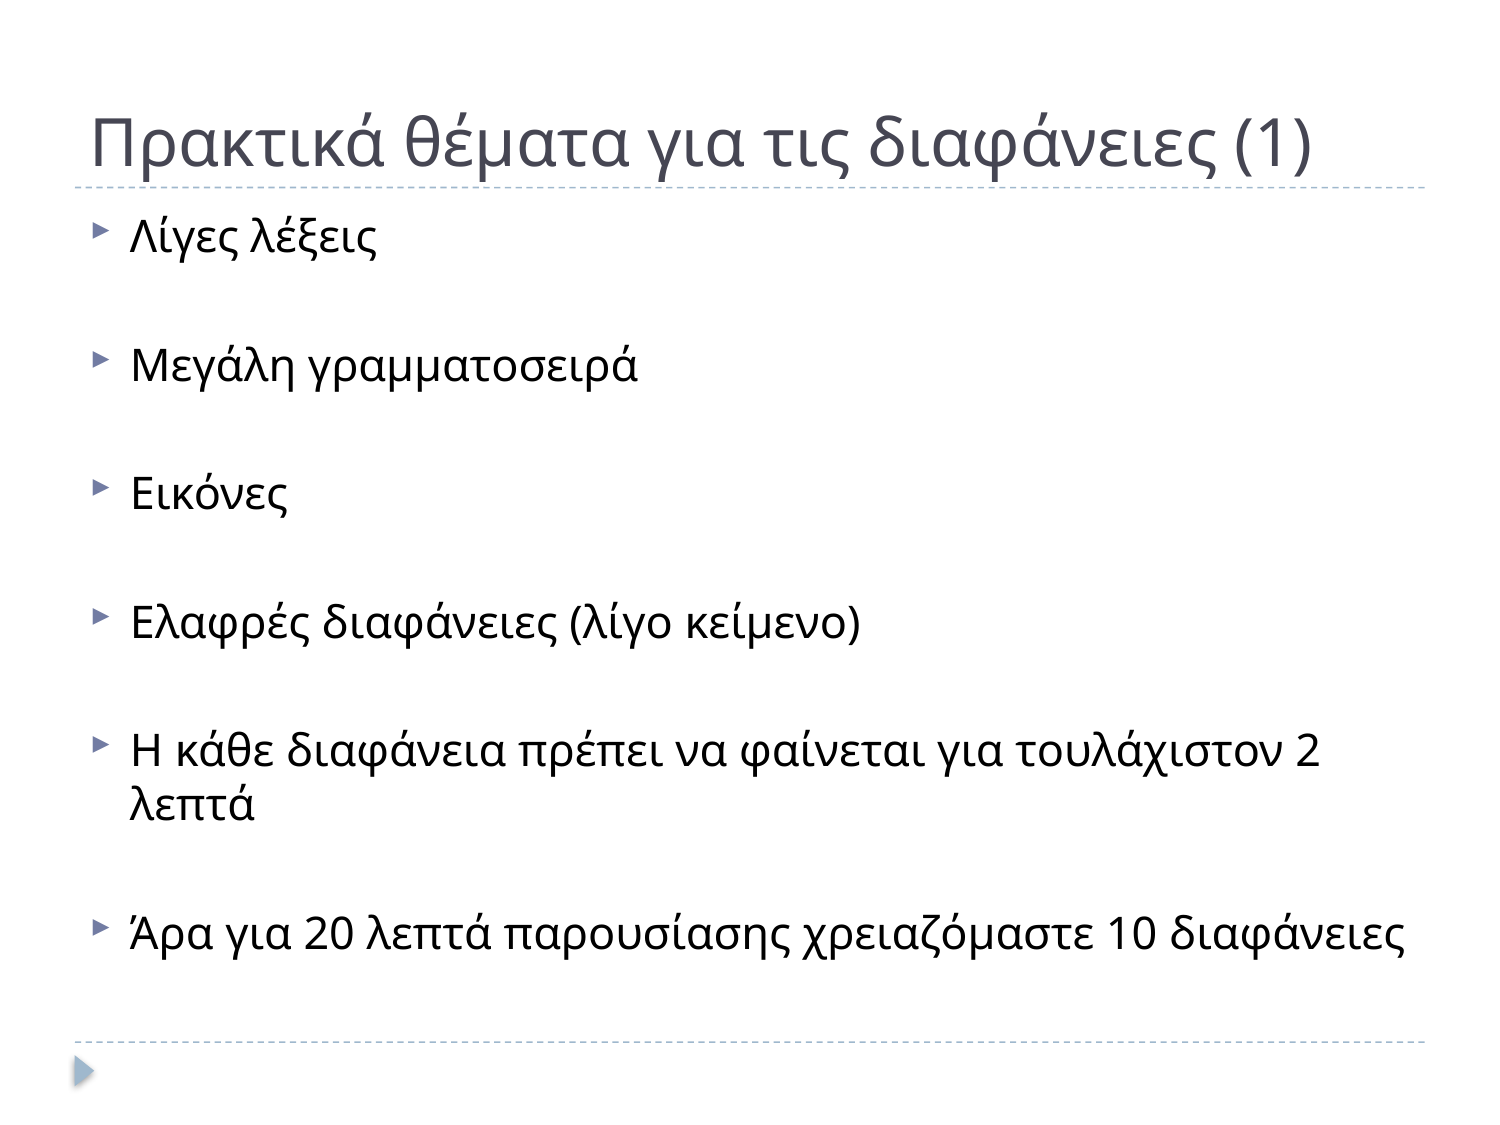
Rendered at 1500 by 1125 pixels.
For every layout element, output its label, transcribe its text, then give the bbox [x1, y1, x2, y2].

list Λίγες λέξεις Μεγάλη γραμματοσειρά Εικόνες Ελαφρές διαφάνειες (λίγο κείμενο) Η κάθε διαφάνεια πρέπει να φαίνεται για τουλάχιστον 2 λεπτά Άρα για 20 λεπτά παρουσίασης χρειαζόμαστε 10 διαφάνειες [75, 200, 1425, 1010]
title Πρακτικά θέματα για τις διαφάνειες (1) [75, 24, 1425, 188]
